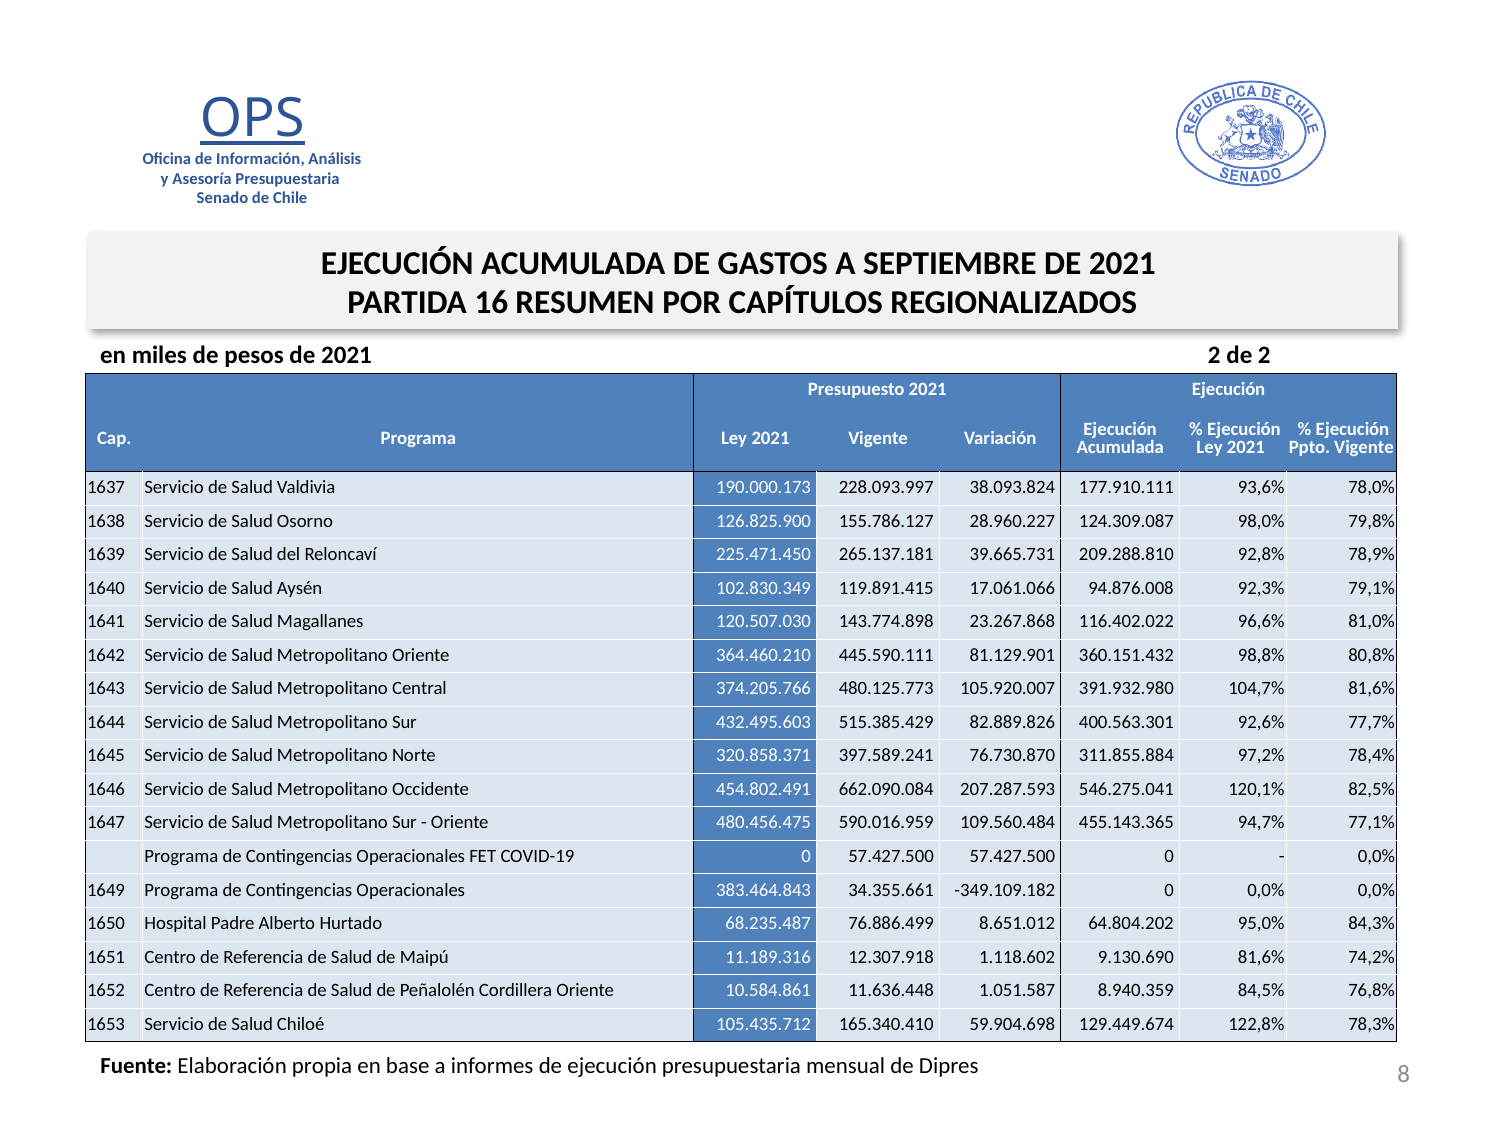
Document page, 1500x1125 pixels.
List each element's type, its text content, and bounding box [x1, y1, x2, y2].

table_cell 77,7% [1287, 707, 1396, 739]
table_cell 98,8% [1180, 640, 1286, 672]
table_cell 76,8% [1287, 975, 1396, 1008]
table_cell 93,6% [1180, 472, 1286, 505]
table_cell Programa [143, 407, 693, 471]
table_cell 124.309.087 [1061, 506, 1179, 538]
table_cell 129.449.674 [1061, 1009, 1179, 1041]
table_cell 8.651.012 [940, 908, 1060, 941]
table_header [86, 374, 143, 407]
table_cell 64.804.202 [1061, 908, 1179, 941]
table_cell 1639 [86, 539, 142, 572]
table_cell 0 [694, 841, 816, 873]
table_cell 11.636.448 [817, 975, 939, 1008]
table_cell 81,6% [1180, 942, 1286, 974]
table_cell 10.584.861 [694, 975, 816, 1008]
table_cell 454.802.491 [694, 774, 816, 806]
table_cell 590.016.959 [817, 807, 939, 840]
table_cell 143.774.898 [817, 606, 939, 639]
table_cell Servicio de Salud Metropolitano Sur - Oriente [143, 807, 693, 840]
table_cell 122,8% [1180, 1009, 1286, 1041]
table_cell 1647 [86, 807, 142, 840]
table_cell 207.287.593 [940, 774, 1060, 806]
table_cell 95,0% [1180, 908, 1286, 941]
table_cell 81,6% [1287, 673, 1396, 706]
table_cell Servicio de Salud Osorno [143, 506, 693, 538]
table_header [143, 374, 693, 407]
table_cell 360.151.432 [1061, 640, 1179, 672]
table_cell 9.130.690 [1061, 942, 1179, 974]
table_cell 480.125.773 [817, 673, 939, 706]
table_cell 480.456.475 [694, 807, 816, 840]
table_cell 126.825.900 [694, 506, 816, 538]
table_cell 1637 [86, 472, 142, 505]
table_cell 1651 [86, 942, 142, 974]
table_cell 59.904.698 [940, 1009, 1060, 1041]
table_cell 39.665.731 [940, 539, 1060, 572]
table_cell 116.402.022 [1061, 606, 1179, 639]
table_cell Centro de Referencia de Salud de Maipú [143, 942, 693, 974]
table_cell 94.876.008 [1061, 573, 1179, 605]
table_cell 28.960.227 [940, 506, 1060, 538]
table_cell 1642 [86, 640, 142, 672]
table_cell 383.464.843 [694, 874, 816, 907]
table_cell 105.435.712 [694, 1009, 816, 1041]
table_cell 84,3% [1287, 908, 1396, 941]
table_cell 1643 [86, 673, 142, 706]
table_cell 265.137.181 [817, 539, 939, 572]
table_cell 1652 [86, 975, 142, 1008]
table_header Presupuesto 2021 [694, 374, 1060, 407]
table_cell 225.471.450 [694, 539, 816, 572]
table_cell 120.507.030 [694, 606, 816, 639]
footer Fuente: Elaboración propia en base a informes de ejecución presupuestaria mensual de Dipres [85, 1042, 1074, 1103]
table_cell 119.891.415 [817, 573, 939, 605]
table_cell 92,6% [1180, 707, 1286, 739]
table_cell 78,0% [1287, 472, 1396, 505]
table_cell 96,6% [1180, 606, 1286, 639]
table_cell 228.093.997 [817, 472, 939, 505]
slide_number 8 [1074, 1042, 1425, 1103]
table_cell 1646 [86, 774, 142, 806]
table_cell % Ejecución Ley 2021 [1180, 407, 1286, 471]
table_cell 320.858.371 [694, 740, 816, 773]
text_box en miles de pesos de 2021 2 de 2 [85, 330, 1385, 373]
table_cell 1649 [86, 874, 142, 907]
table_cell 78,4% [1287, 740, 1396, 773]
table_cell 1.118.602 [940, 942, 1060, 974]
table_cell 94,7% [1180, 807, 1286, 840]
table_cell 1645 [86, 740, 142, 773]
table_cell 57.427.500 [940, 841, 1060, 873]
table_cell 0,0% [1180, 874, 1286, 907]
table_cell 34.355.661 [817, 874, 939, 907]
table_cell 80,8% [1287, 640, 1396, 672]
table_cell 364.460.210 [694, 640, 816, 672]
table_cell 68.235.487 [694, 908, 816, 941]
table_cell Hospital Padre Alberto Hurtado [143, 908, 693, 941]
table_cell 74,2% [1287, 942, 1396, 974]
table_cell 445.590.111 [817, 640, 939, 672]
table_cell Servicio de Salud Metropolitano Oriente [143, 640, 693, 672]
table_cell 165.340.410 [817, 1009, 939, 1041]
table_cell Ley 2021 [694, 407, 817, 471]
table_cell 120,1% [1180, 774, 1286, 806]
table_cell 102.830.349 [694, 573, 816, 605]
table_cell 662.090.084 [817, 774, 939, 806]
table_cell Servicio de Salud Magallanes [143, 606, 693, 639]
table_cell Servicio de Salud Metropolitano Occidente [143, 774, 693, 806]
table_cell 311.855.884 [1061, 740, 1179, 773]
table_cell 400.563.301 [1061, 707, 1179, 739]
table_cell 81,0% [1287, 606, 1396, 639]
table_cell Centro de Referencia de Salud de Peñalolén Cordillera Oriente [143, 975, 693, 1008]
table_cell Ejecución Acumulada [1061, 407, 1180, 471]
table_cell 546.275.041 [1061, 774, 1179, 806]
table_cell Programa de Contingencias Operacionales FET COVID-19 [143, 841, 693, 873]
table_cell 0 [1061, 874, 1179, 907]
table_cell -349.109.182 [940, 874, 1060, 907]
table_cell 1644 [86, 707, 142, 739]
table_cell 81.129.901 [940, 640, 1060, 672]
table_cell 92,8% [1180, 539, 1286, 572]
table_cell 0,0% [1287, 841, 1396, 873]
table_cell Servicio de Salud del Reloncaví [143, 539, 693, 572]
table_cell Servicio de Salud Metropolitano Norte [143, 740, 693, 773]
table_cell 92,3% [1180, 573, 1286, 605]
table_cell [86, 841, 142, 873]
table_cell 155.786.127 [817, 506, 939, 538]
table_cell 190.000.173 [694, 472, 816, 505]
table_cell 0,0% [1287, 874, 1396, 907]
table_cell 82.889.826 [940, 707, 1060, 739]
table_cell 455.143.365 [1061, 807, 1179, 840]
table_cell 1653 [86, 1009, 142, 1041]
table_cell 1650 [86, 908, 142, 941]
table_cell 109.560.484 [940, 807, 1060, 840]
table_cell 77,1% [1287, 807, 1396, 840]
table_cell Variación [940, 407, 1060, 471]
table_cell Servicio de Salud Chiloé [143, 1009, 693, 1041]
table_cell Servicio de Salud Metropolitano Central [143, 673, 693, 706]
table_cell - [1180, 841, 1286, 873]
picture [1160, 74, 1340, 191]
table_cell 209.288.810 [1061, 539, 1179, 572]
table_cell 23.267.868 [940, 606, 1060, 639]
table_cell 82,5% [1287, 774, 1396, 806]
table_cell 38.093.824 [940, 472, 1060, 505]
table_cell 98,0% [1180, 506, 1286, 538]
table_cell 105.920.007 [940, 673, 1060, 706]
table_cell Cap. [86, 407, 143, 471]
table_cell 515.385.429 [817, 707, 939, 739]
table_cell % Ejecución Ppto. Vigente [1286, 407, 1396, 471]
table_cell 1640 [86, 573, 142, 605]
table_cell 432.495.603 [694, 707, 816, 739]
table_cell 78,9% [1287, 539, 1396, 572]
table_header Ejecución [1061, 374, 1396, 407]
table_cell 84,5% [1180, 975, 1286, 1008]
table_cell 391.932.980 [1061, 673, 1179, 706]
table_cell 79,8% [1287, 506, 1396, 538]
table_cell 76.730.870 [940, 740, 1060, 773]
table_cell 79,1% [1287, 573, 1396, 605]
table_cell Vigente [817, 407, 940, 471]
table_cell 0 [1061, 841, 1179, 873]
table_cell 78,3% [1287, 1009, 1396, 1041]
table_cell 57.427.500 [817, 841, 939, 873]
table_cell Programa de Contingencias Operacionales [143, 874, 693, 907]
table_cell 1641 [86, 606, 142, 639]
table_cell 17.061.066 [940, 573, 1060, 605]
table_cell 104,7% [1180, 673, 1286, 706]
table_cell Servicio de Salud Valdivia [143, 472, 693, 505]
table_cell 76.886.499 [817, 908, 939, 941]
text_box EJECUCIÓN ACUMULADA DE GASTOS A SEPTIEMBRE DE 2021 PARTIDA 16 RESUMEN POR CAPÍTULOS REGIONALIZADOS [88, 232, 1397, 329]
table_cell 11.189.316 [694, 942, 816, 974]
table_cell 397.589.241 [817, 740, 939, 773]
table_cell 1638 [86, 506, 142, 538]
table_cell Servicio de Salud Metropolitano Sur [143, 707, 693, 739]
table_cell 8.940.359 [1061, 975, 1179, 1008]
table_cell 1.051.587 [940, 975, 1060, 1008]
table_cell Servicio de Salud Aysén [143, 573, 693, 605]
table_cell 97,2% [1180, 740, 1286, 773]
table_cell 177.910.111 [1061, 472, 1179, 505]
table_cell 374.205.766 [694, 673, 816, 706]
table_cell 12.307.918 [817, 942, 939, 974]
